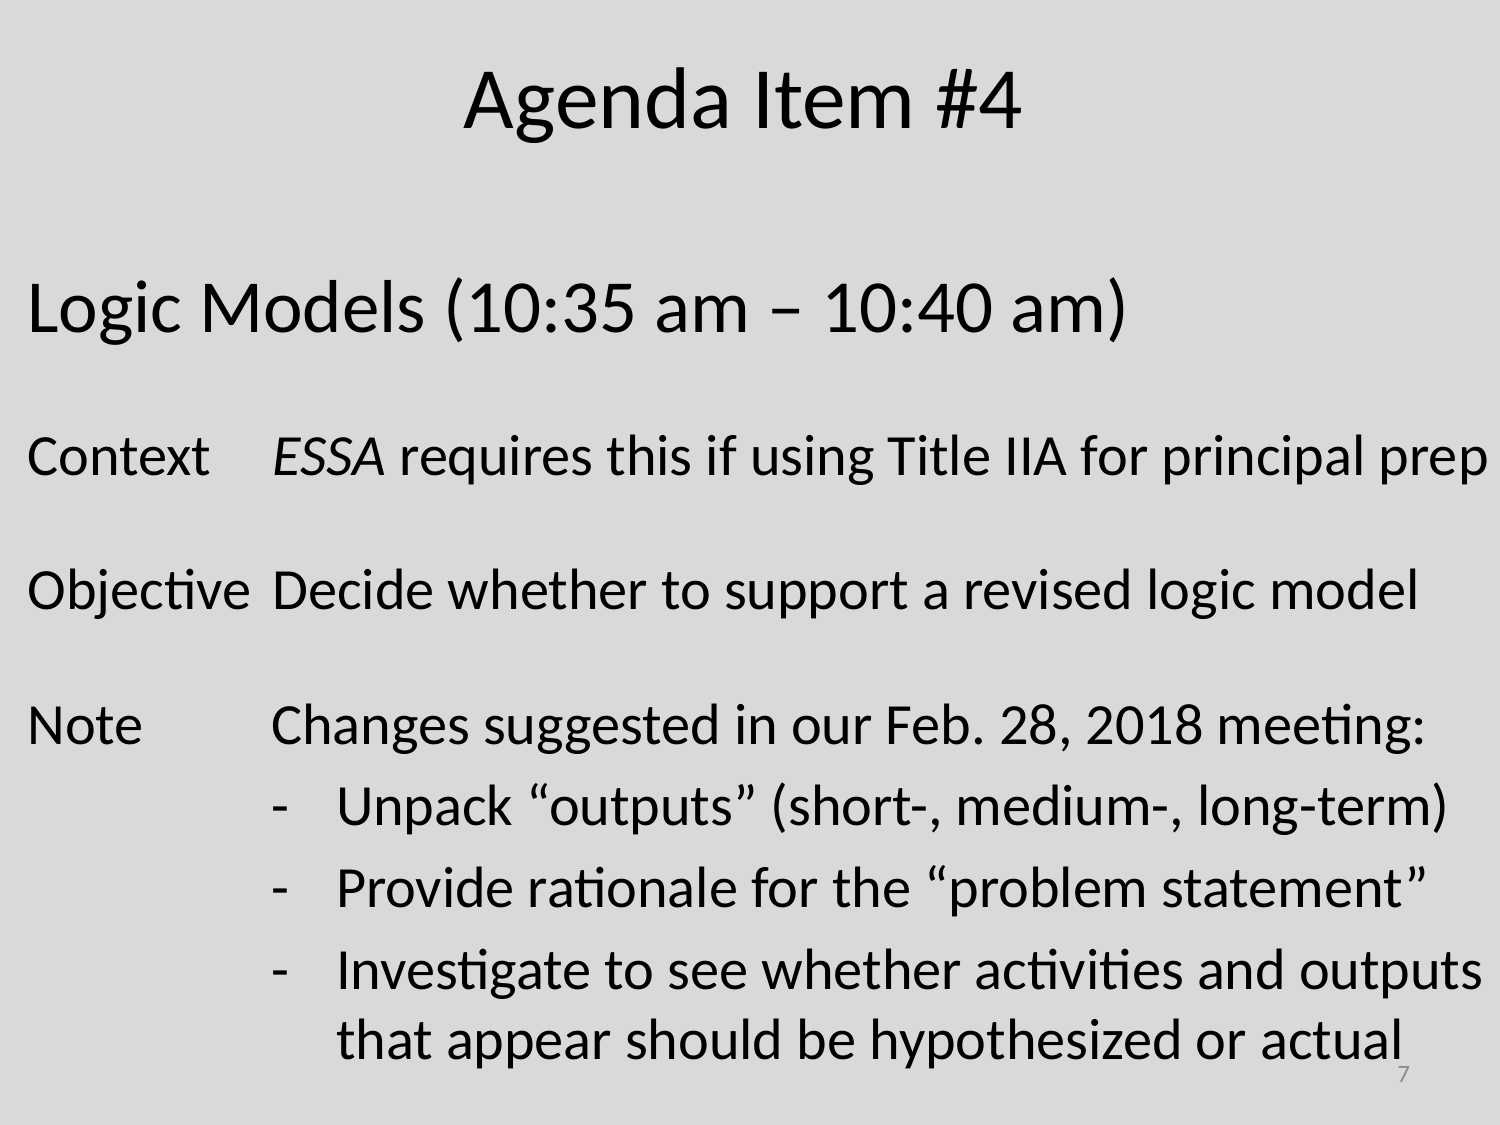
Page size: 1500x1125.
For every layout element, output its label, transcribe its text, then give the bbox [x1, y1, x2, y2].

list Logic Models (10:35 am – 10:40 am) Context ESSA requires this if using Title IIA for principal prep Objective Decide whether to support a revised logic model Note Changes suggested in our Feb. 28, 2018 meeting: - Unpack “outputs” (short-, medium-, long-term) - Provide rationale for the “problem statement” - Investigate to see whether activities and outputs that appear should be hypothesized or actual [12, 249, 1500, 713]
slide_number 7 [1074, 1042, 1425, 1103]
title Agenda Item #4 [12, 0, 1475, 188]
